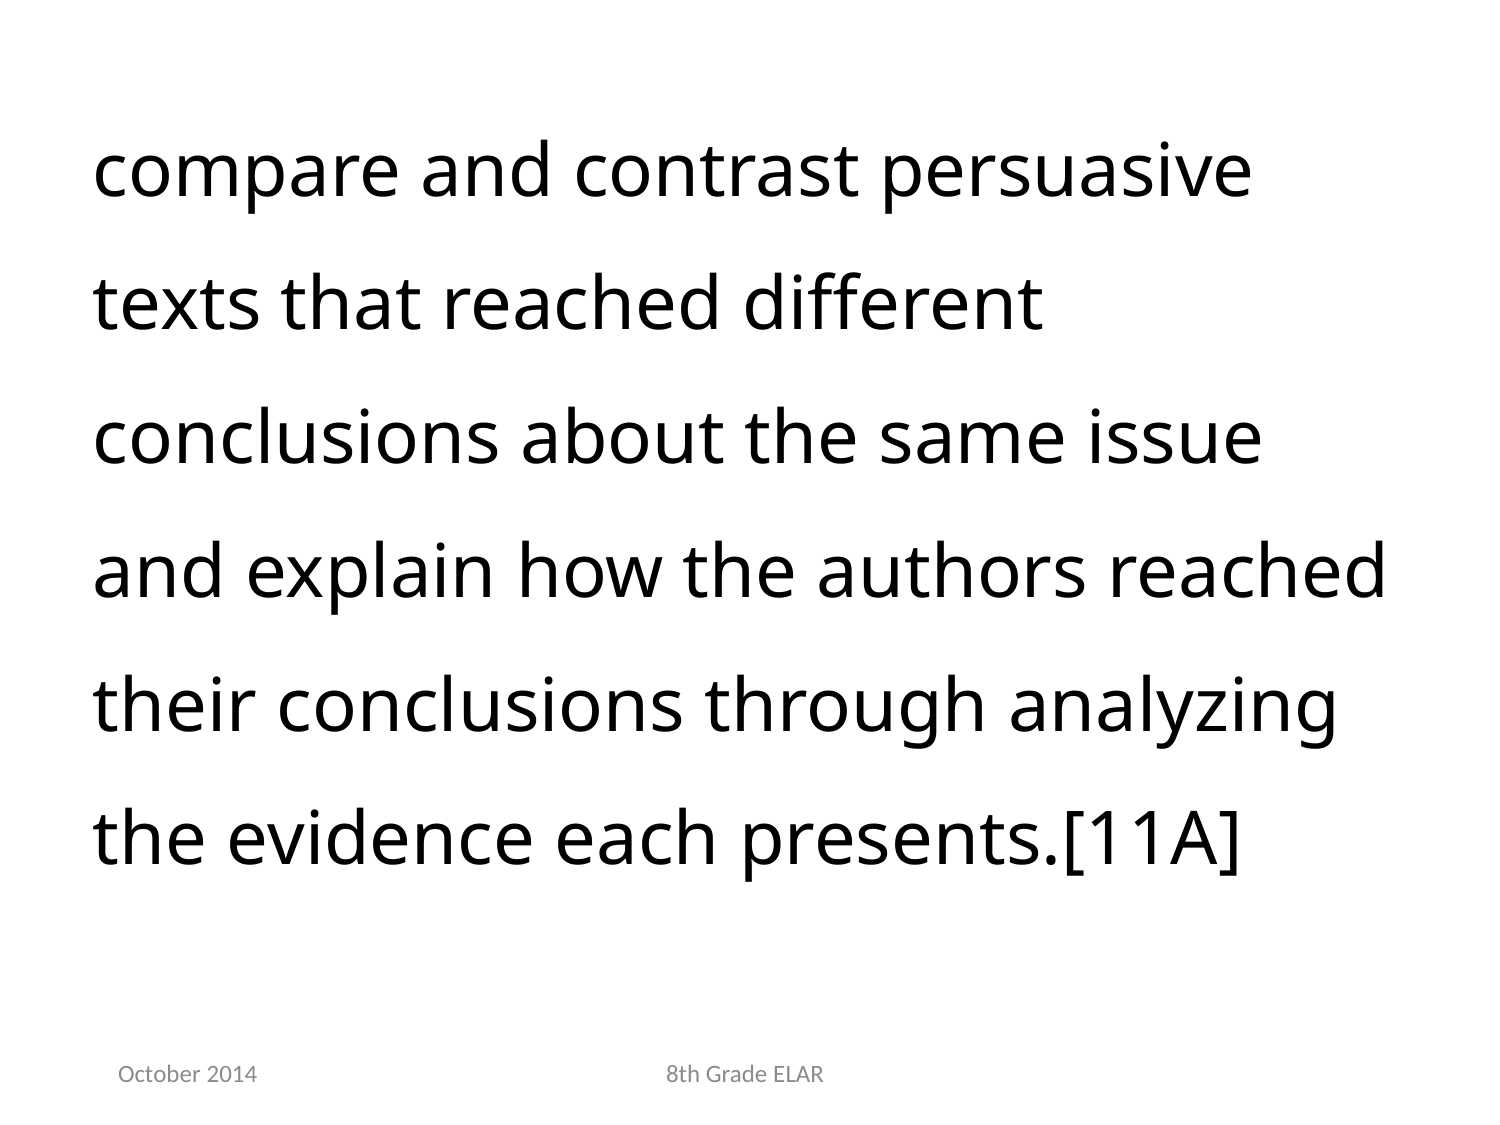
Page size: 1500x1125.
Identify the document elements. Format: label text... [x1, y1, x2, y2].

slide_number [103, 1042, 441, 1103]
footer 8th Grade ELAR [492, 1042, 999, 1103]
subtitle compare and contrast persuasive texts that reached different conclusions about the same issue and explain how the authors reached their conclusions through analyzing the evidence each presents.[11A] [78, 70, 1429, 1014]
